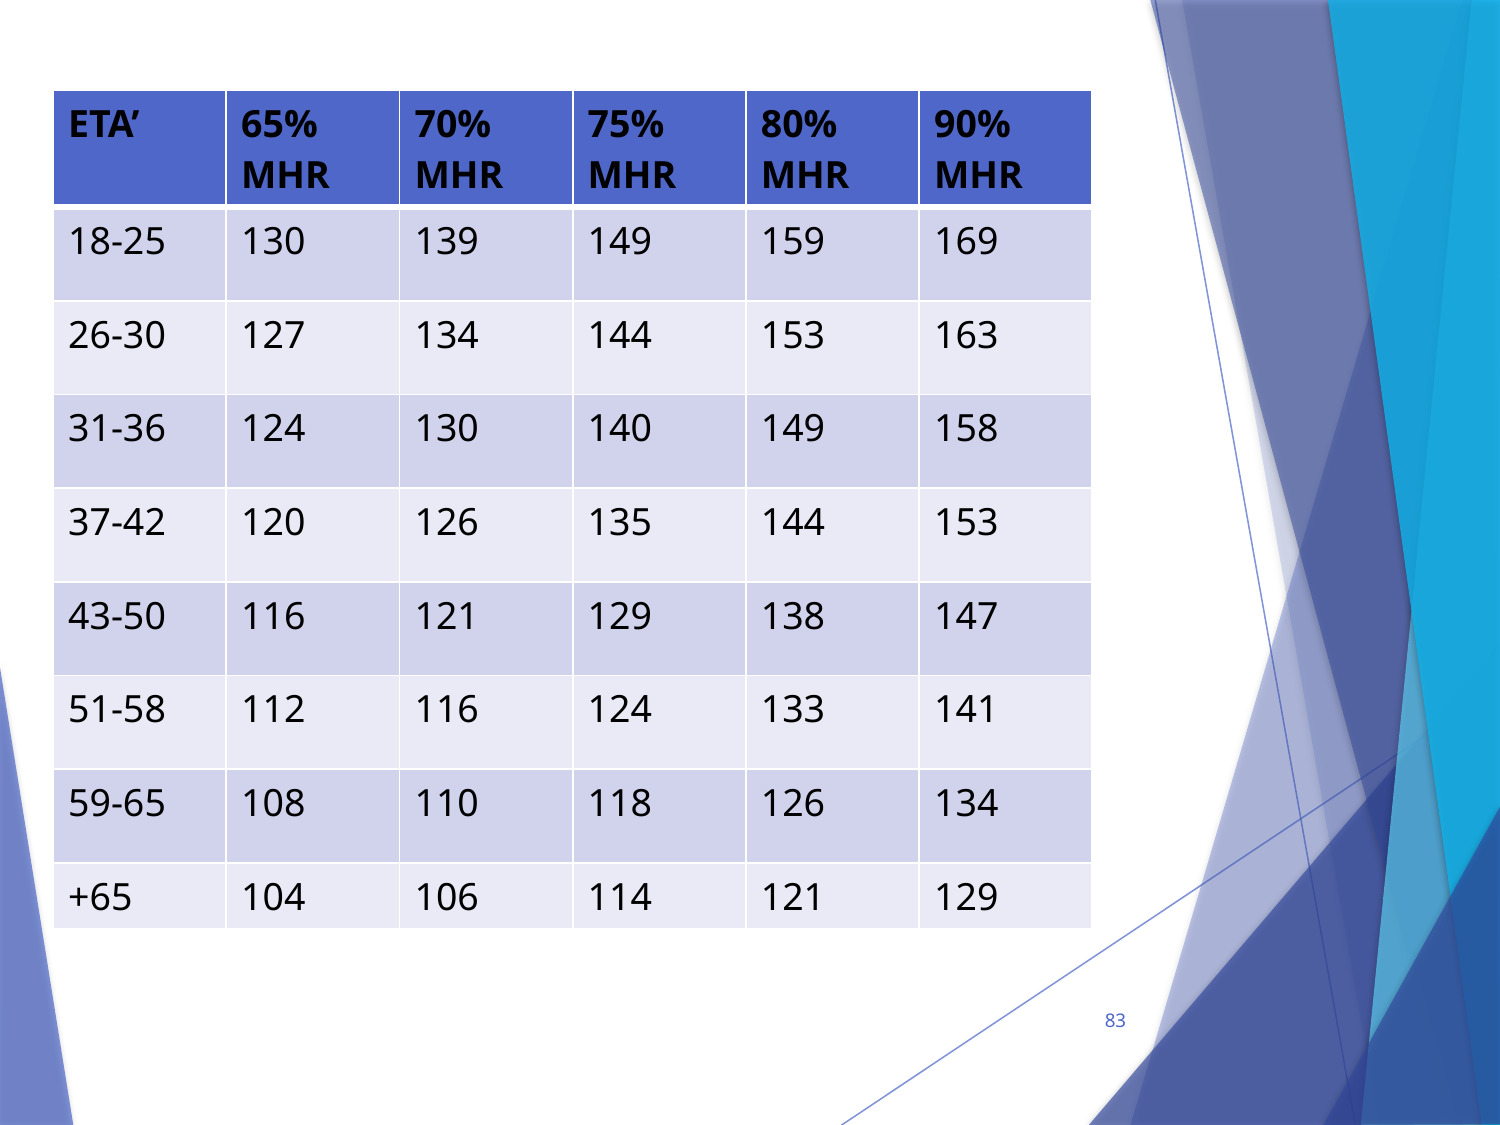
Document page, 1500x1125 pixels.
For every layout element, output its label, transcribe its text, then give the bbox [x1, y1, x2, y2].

table_cell 129 [920, 864, 1091, 928]
table_cell 104 [227, 864, 399, 928]
table_cell 114 [574, 864, 745, 928]
table_cell 169 [920, 210, 1091, 300]
table_cell 37-42 [54, 489, 225, 581]
table_cell 121 [400, 583, 572, 675]
table_cell 144 [747, 489, 918, 581]
table_cell 158 [920, 395, 1091, 487]
table_cell 153 [920, 489, 1091, 581]
table_cell 141 [920, 676, 1091, 768]
table_cell 112 [227, 676, 399, 768]
table_cell 139 [400, 210, 572, 300]
table_cell 126 [400, 489, 572, 581]
table_header 90% MHR [920, 91, 1091, 204]
table_cell 130 [227, 210, 399, 300]
table_cell 149 [747, 395, 918, 487]
table_header ETA’ [54, 91, 225, 204]
table_cell 26-30 [54, 302, 225, 394]
table_cell 106 [400, 864, 572, 928]
table_cell 149 [574, 210, 745, 300]
table_cell 140 [574, 395, 745, 487]
table_cell 130 [400, 395, 572, 487]
table_cell 159 [747, 210, 918, 300]
table_cell 31-36 [54, 395, 225, 487]
table_cell 116 [227, 583, 399, 675]
table_header 70% MHR [400, 91, 572, 204]
table_cell 108 [227, 770, 399, 862]
table_cell 124 [574, 676, 745, 768]
table_cell 163 [920, 302, 1091, 394]
table_cell 133 [747, 676, 918, 768]
table_cell 124 [227, 395, 399, 487]
table_cell 51-58 [54, 676, 225, 768]
table_cell 43-50 [54, 583, 225, 675]
table_cell 135 [574, 489, 745, 581]
slide_number 83 [1057, 991, 1142, 1051]
table_cell 144 [574, 302, 745, 394]
table_cell 134 [920, 770, 1091, 862]
table_cell 147 [920, 583, 1091, 675]
table_cell 110 [400, 770, 572, 862]
table_cell 120 [227, 489, 399, 581]
table_cell 129 [574, 583, 745, 675]
table_cell 121 [747, 864, 918, 928]
table_header 65% MHR [227, 91, 399, 204]
table_cell 118 [574, 770, 745, 862]
table_cell 59-65 [54, 770, 225, 862]
table_cell 138 [747, 583, 918, 675]
table_cell 134 [400, 302, 572, 394]
table_header 75% MHR [574, 91, 745, 204]
table_header 80% MHR [747, 91, 918, 204]
table_cell 153 [747, 302, 918, 394]
table_cell 126 [747, 770, 918, 862]
table_cell +65 [54, 864, 225, 928]
table_cell 127 [227, 302, 399, 394]
table_cell 116 [400, 676, 572, 768]
table_cell 18-25 [54, 210, 225, 300]
